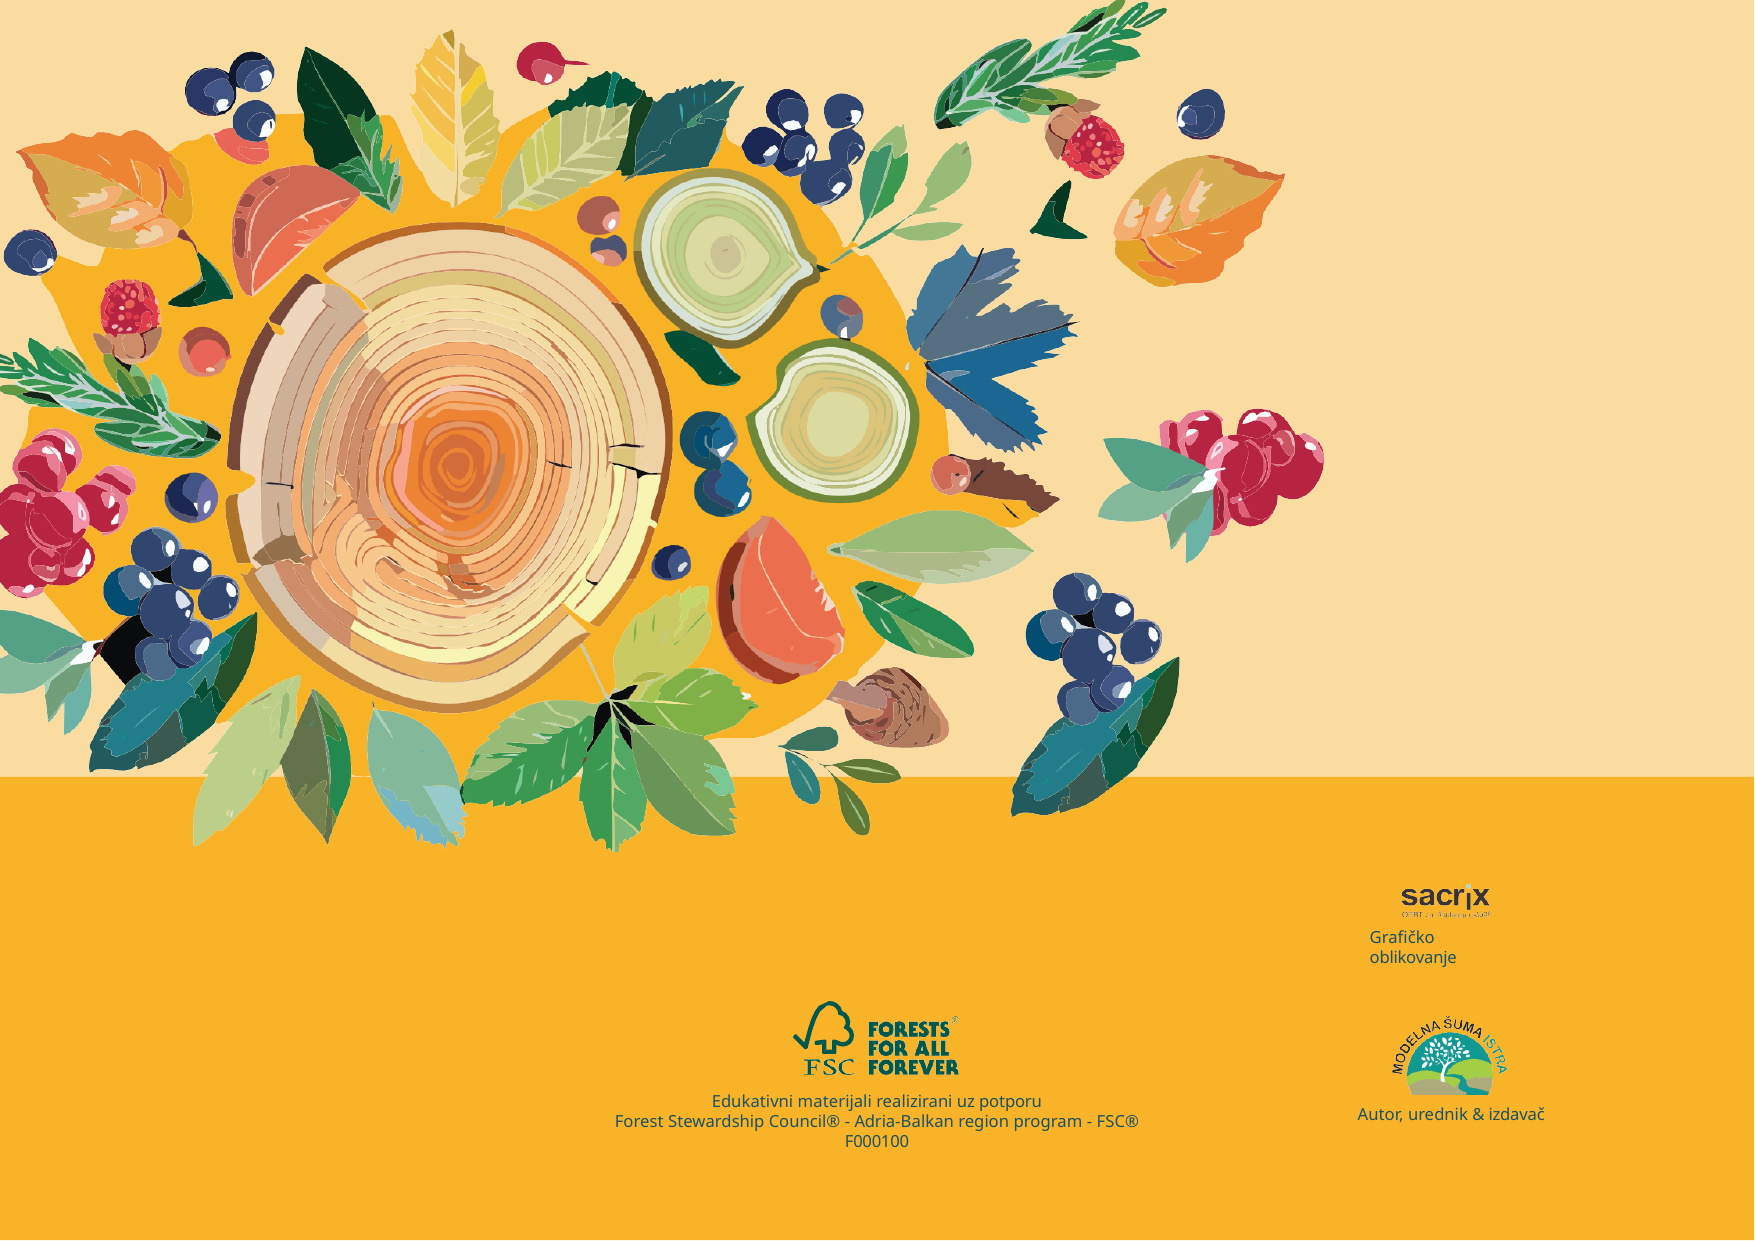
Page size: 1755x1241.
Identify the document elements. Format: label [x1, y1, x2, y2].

text_box [0, 0, 1755, 1241]
text_box [792, 884, 1507, 1095]
